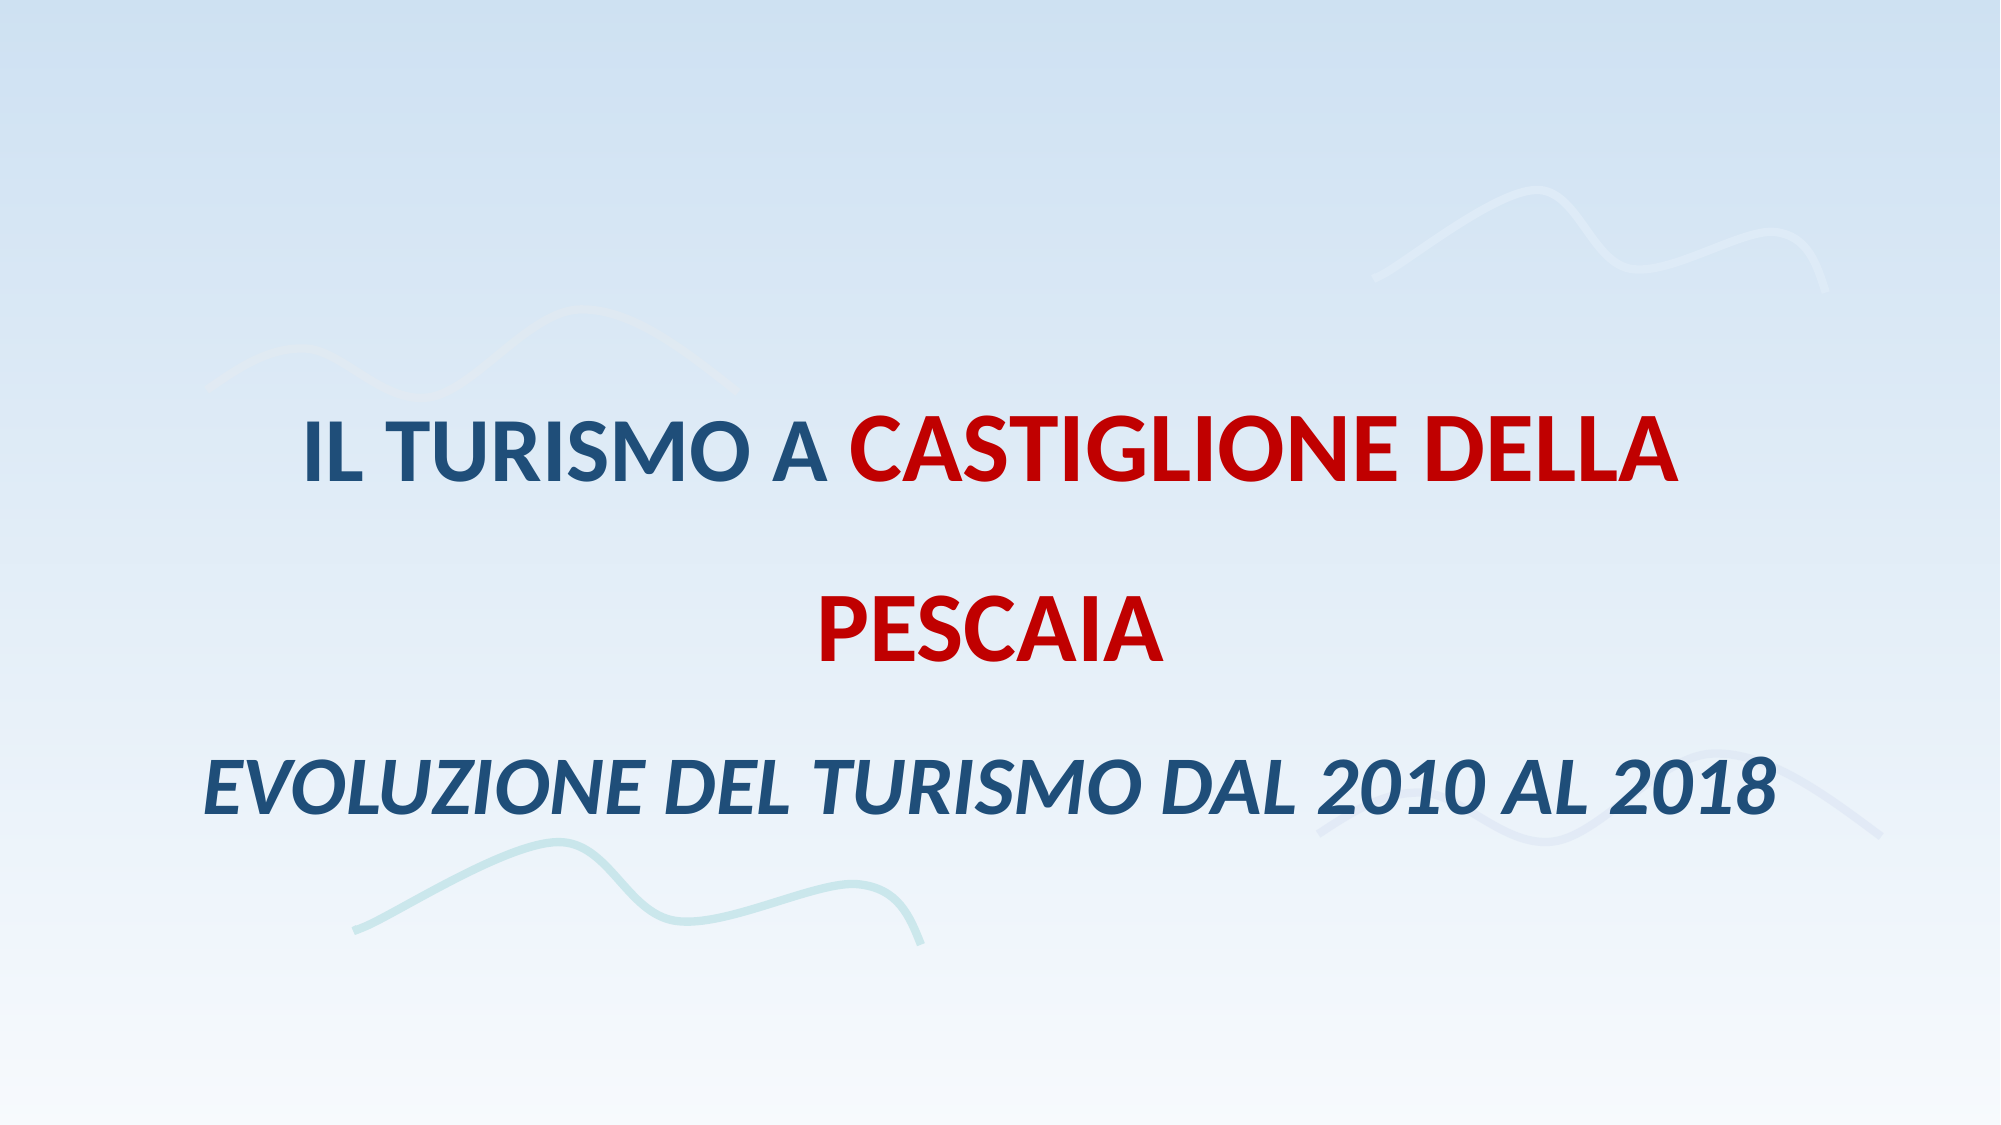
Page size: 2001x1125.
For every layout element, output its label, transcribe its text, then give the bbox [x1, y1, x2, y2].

text_box Il turismo a Castiglione della Pescaia EVOLUZIONE DEL TURISMO DAL 2010 AL 2018 [160, 313, 1820, 839]
